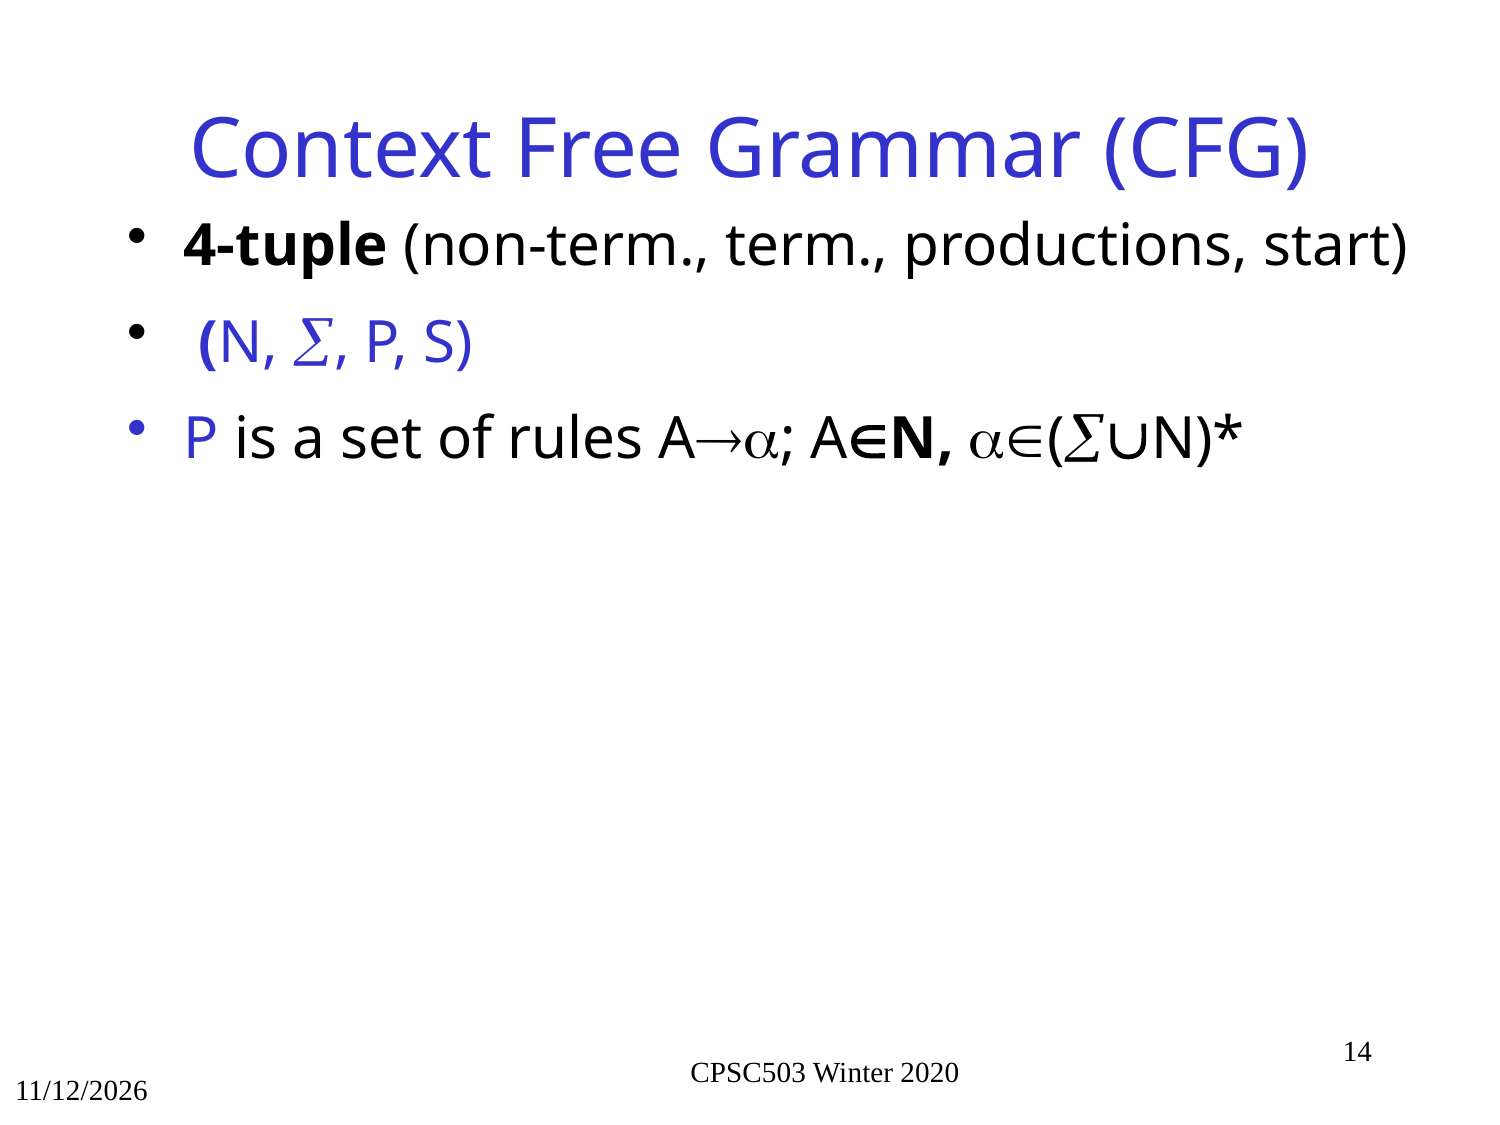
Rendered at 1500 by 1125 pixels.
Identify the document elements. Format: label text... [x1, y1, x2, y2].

title Context Free Grammar (CFG) [112, 49, 1388, 199]
footer CPSC503 Winter 2020 [587, 1045, 1063, 1122]
slide_number 14 [1074, 1024, 1388, 1101]
list 4-tuple (non-term., term., productions, start) (N, , P, S) P is a set of rules A; AN, (N)* [112, 199, 1463, 876]
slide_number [0, 1063, 313, 1125]
